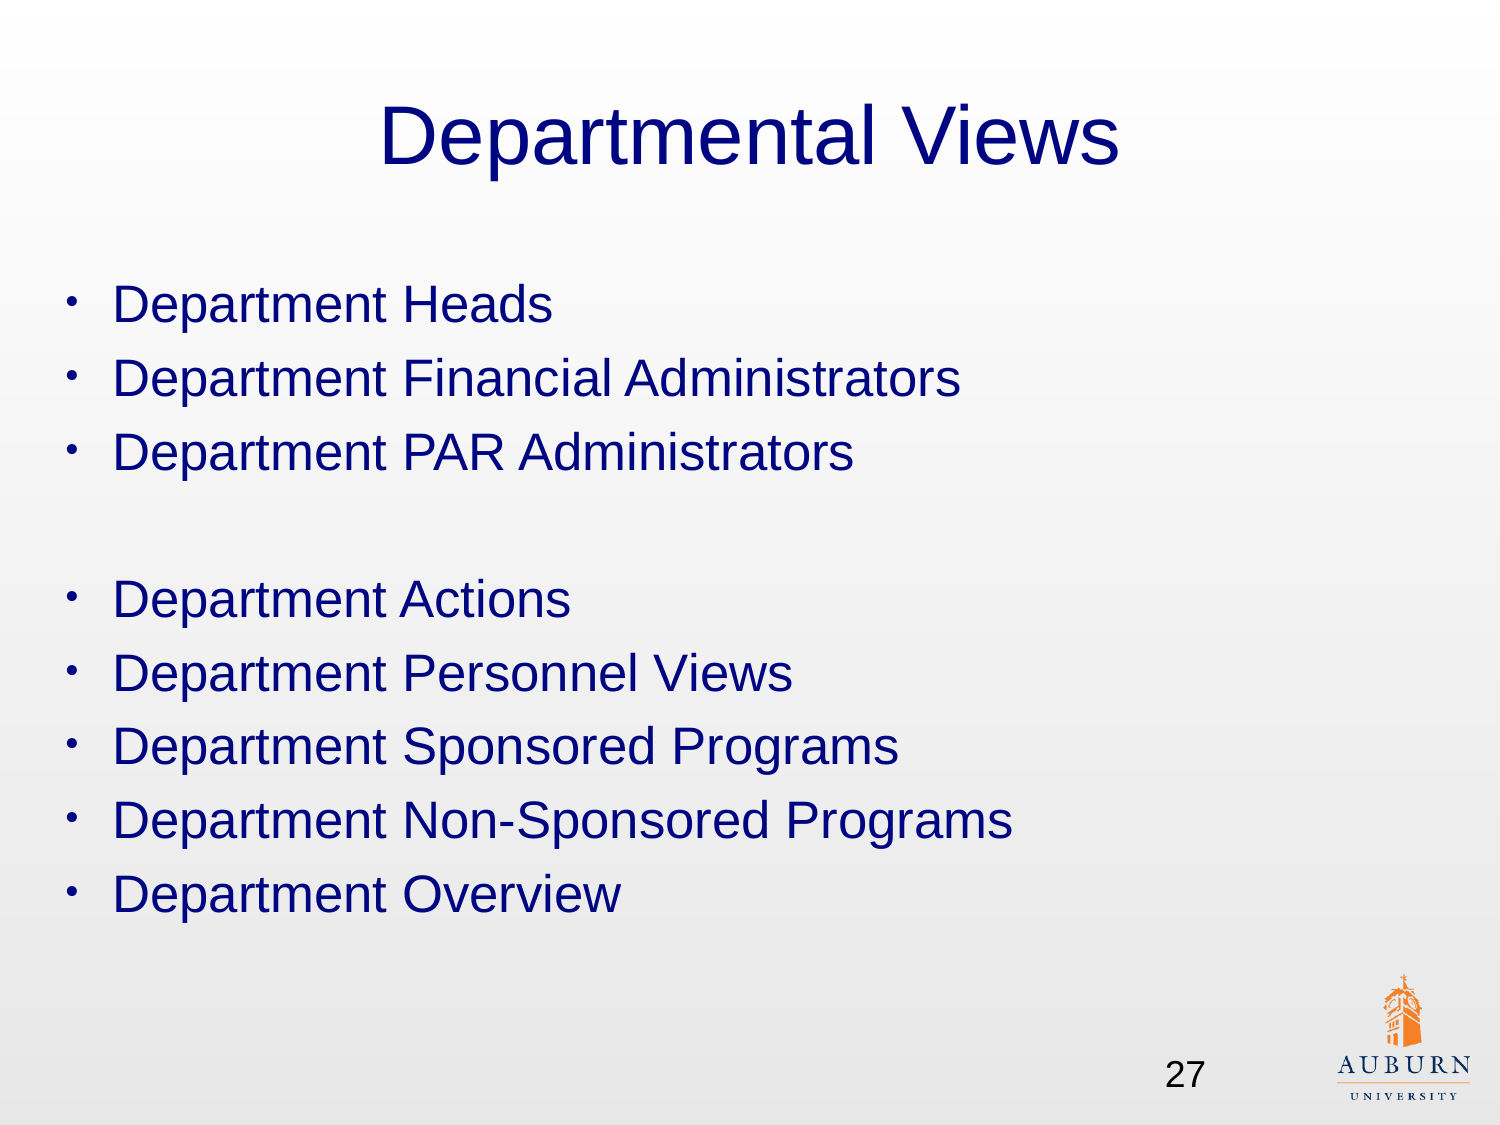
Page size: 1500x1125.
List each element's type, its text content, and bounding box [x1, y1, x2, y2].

slide_number 27 [1149, 1042, 1500, 1103]
list Department Heads Department Financial Administrators Department PAR Administrators Department Actions Department Personnel Views Department Sponsored Programs Department Non-Sponsored Programs Department Overview [49, 262, 1451, 938]
title Departmental Views [49, 37, 1452, 226]
picture [1337, 974, 1470, 1042]
